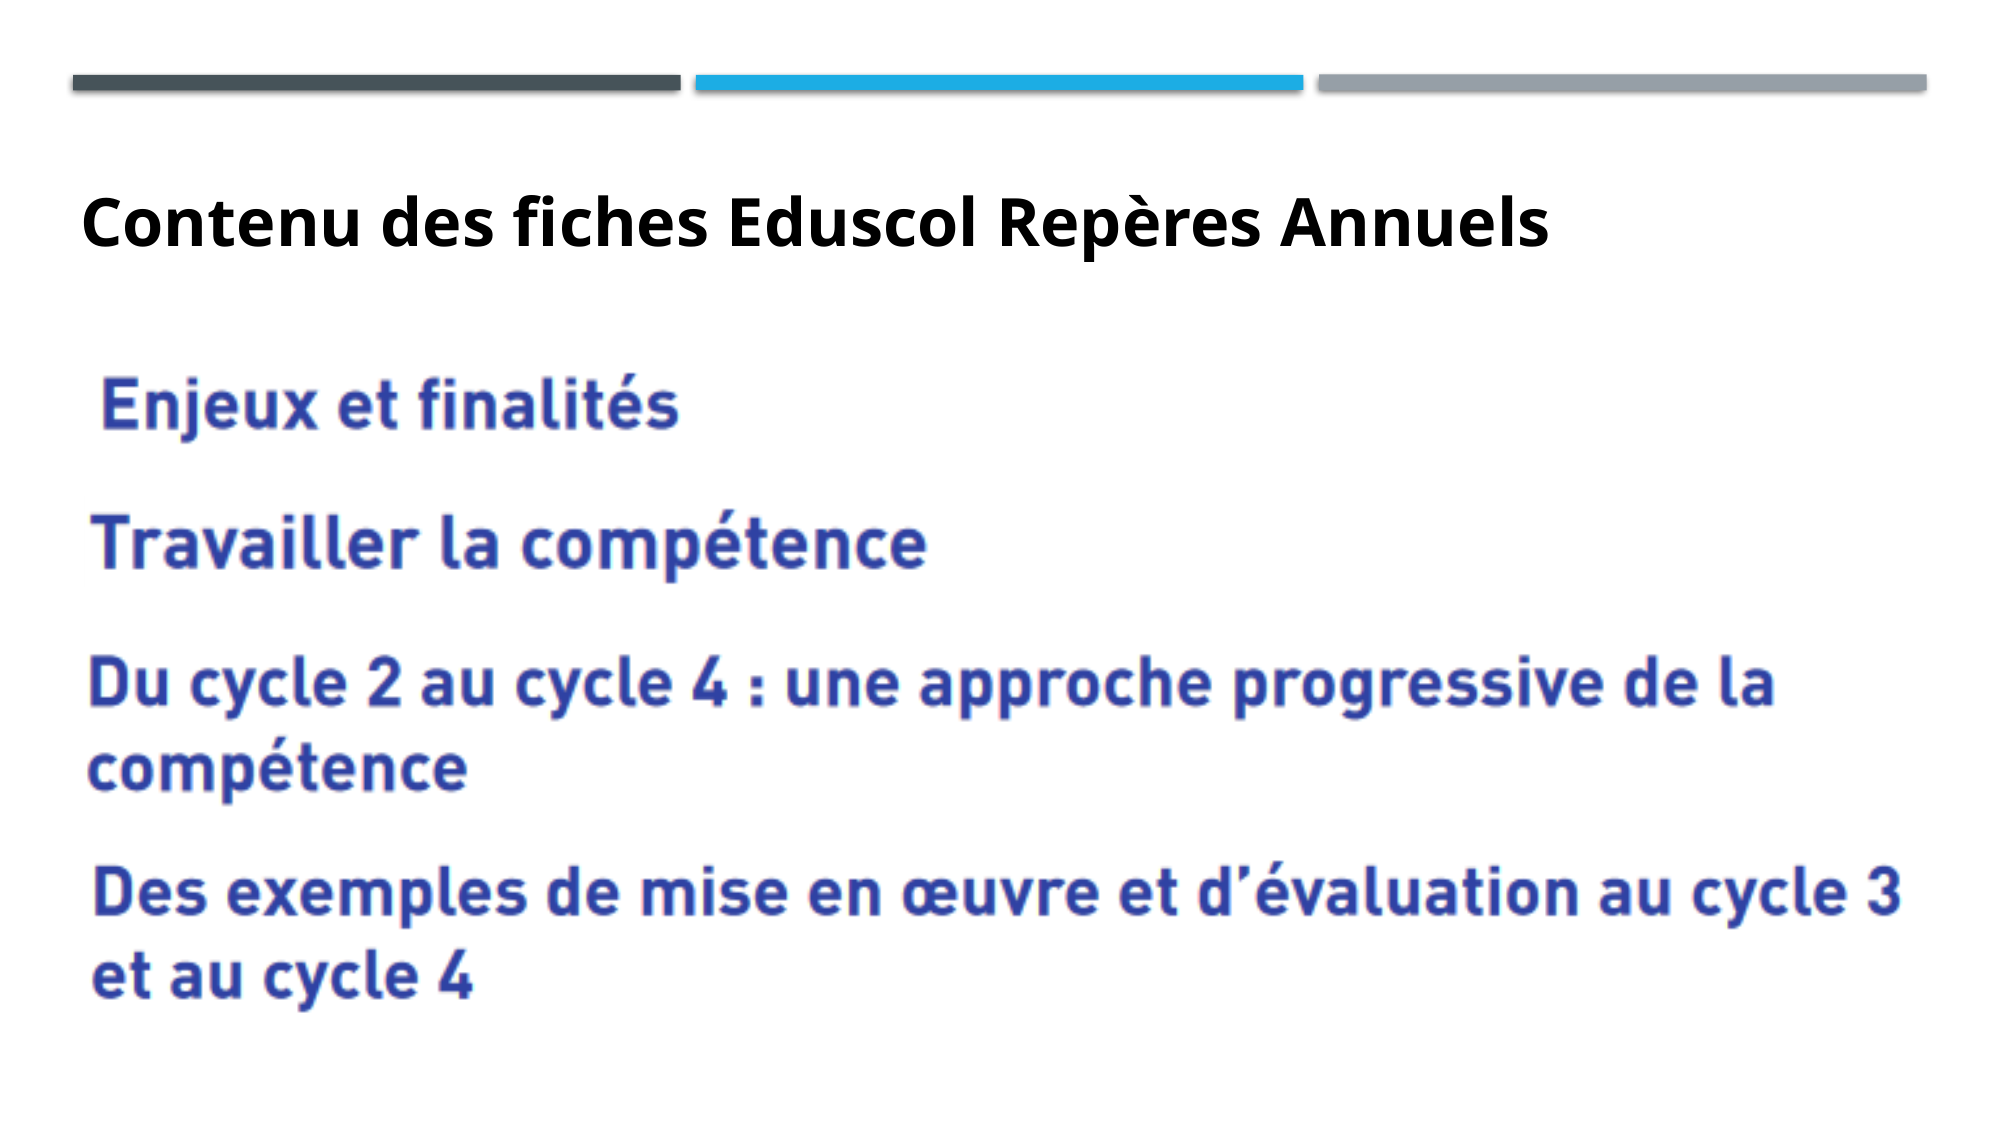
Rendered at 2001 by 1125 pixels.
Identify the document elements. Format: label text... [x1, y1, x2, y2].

picture [83, 357, 706, 455]
picture [83, 495, 949, 587]
text_box Contenu des fiches Eduscol Repères Annuels [65, 172, 1921, 267]
picture [83, 853, 1922, 1019]
picture [64, 637, 1804, 820]
